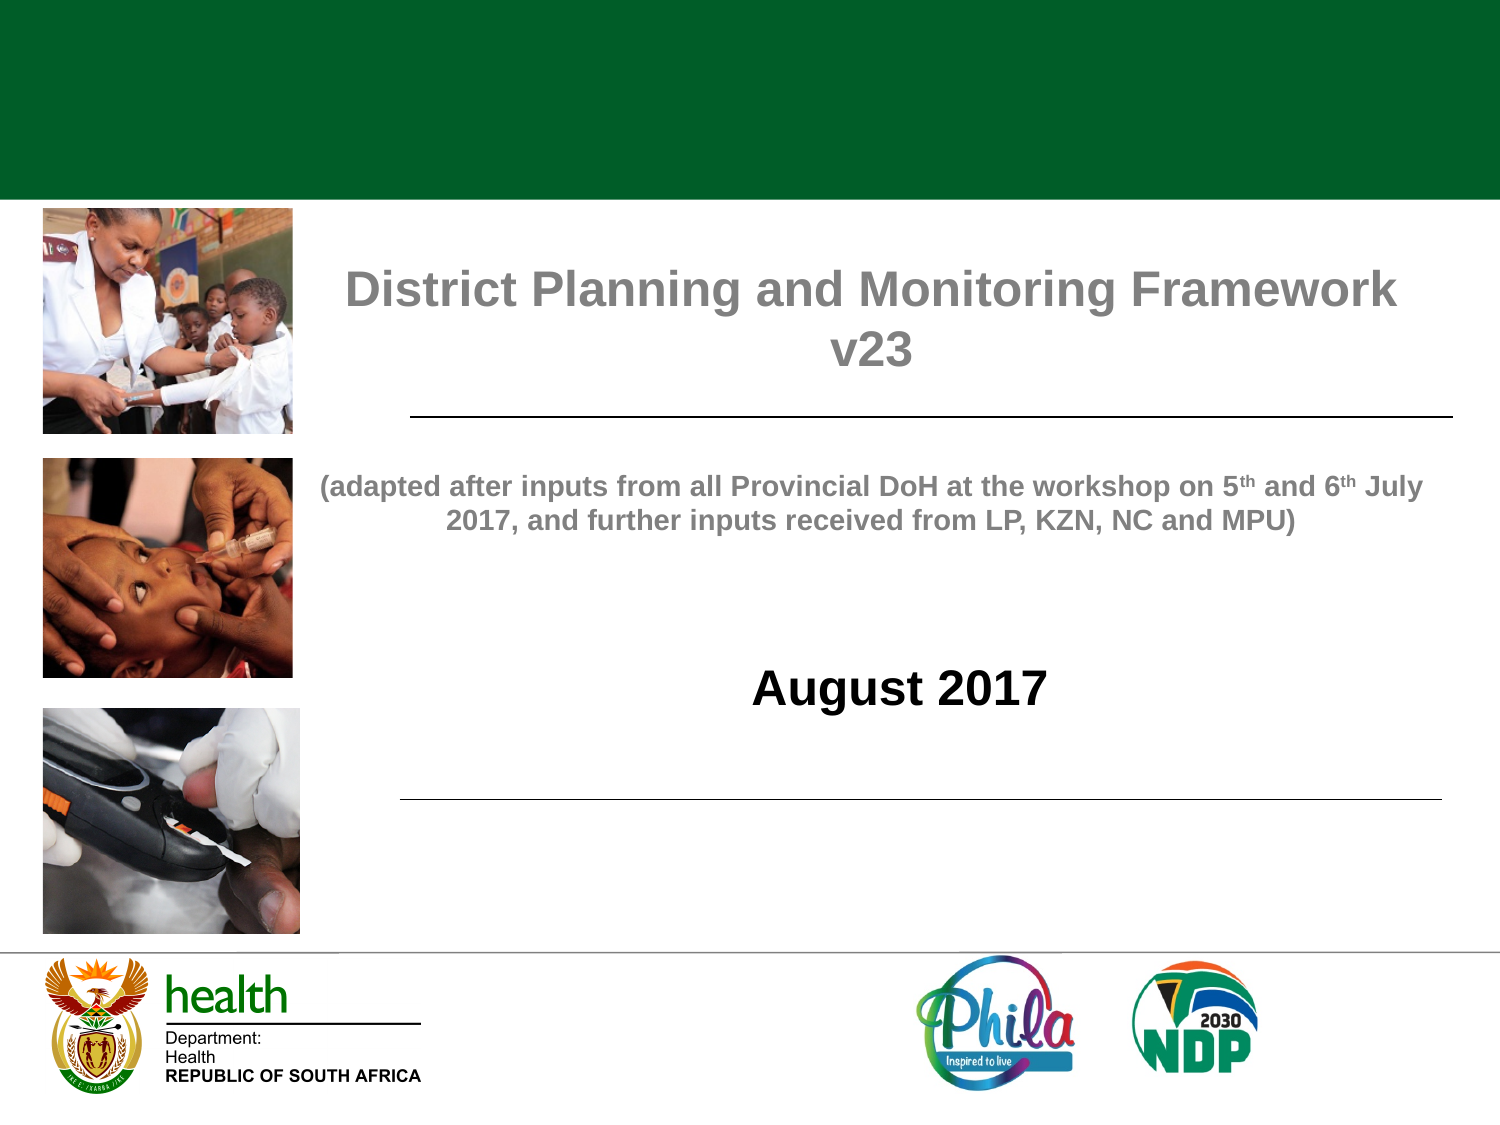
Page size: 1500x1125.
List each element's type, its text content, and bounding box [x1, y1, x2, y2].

picture [42, 708, 300, 934]
picture [42, 458, 293, 678]
text_box August 2017 [299, 568, 1487, 744]
picture [1127, 954, 1270, 1094]
picture [913, 954, 1081, 1094]
picture [42, 208, 293, 434]
title District Planning and Monitoring Framework v23 (adapted after inputs from all Provincial DoH at the workshop on 5th and 6th July 2017, and further inputs received from LP, KZN, NC and MPU) [300, 198, 1443, 416]
picture [45, 958, 421, 1094]
